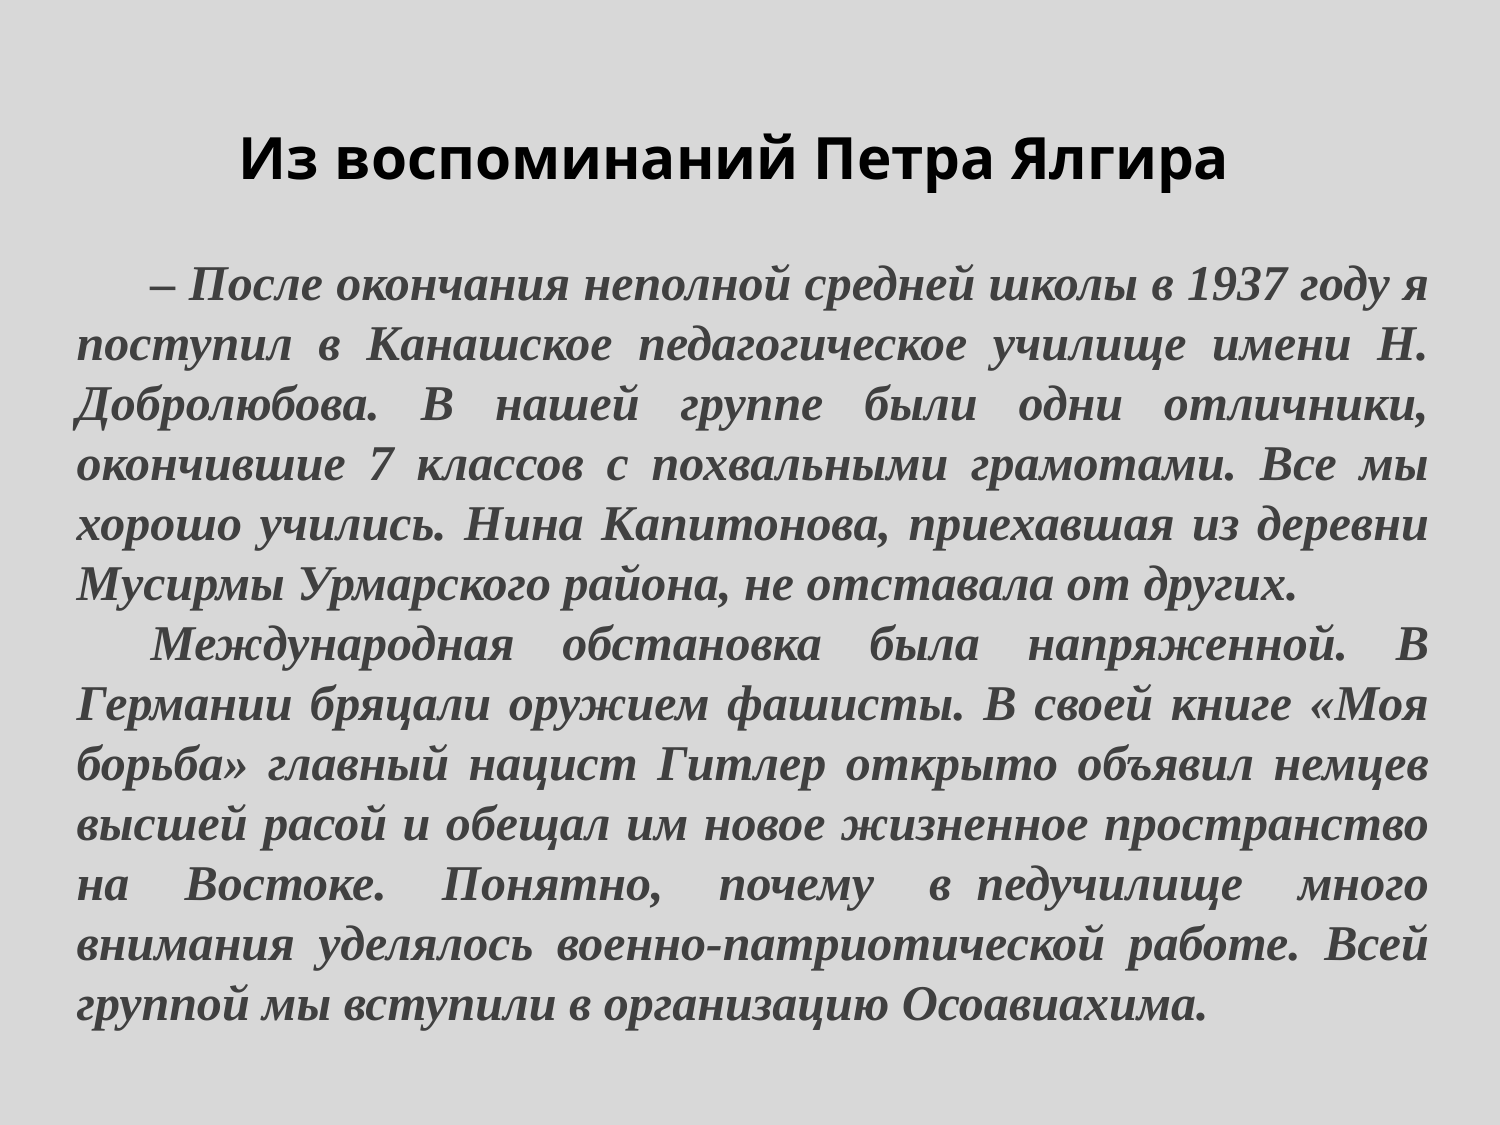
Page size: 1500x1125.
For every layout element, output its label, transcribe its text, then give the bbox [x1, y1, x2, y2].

text_box – После окончания неполной средней школы в 1937 году я поступил в Канашское педагогическое училище имени Н. Добролюбова. В нашей группе были одни отличники, окончившие 7 классов с похвальными грамотами. Все мы хорошо учились. Нина Капитонова, приехавшая из деревни Мусирмы Урмарского района, не отставала от других. Международная обстановка была напряженной. В Германии бряцали оружием фашисты. В своей книге «Моя борьба» главный нацист Гитлер открыто объявил немцев высшей расой и обещал им новое жизненное пространство на Востоке. Понятно, почему в педучилище много внимания уделялось военно-патриотической работе. Всей группой мы вступили в организацию Осоавиахима. [61, 243, 1444, 1039]
text_box Из воспоминаний Петра Ялгира [224, 113, 1500, 199]
